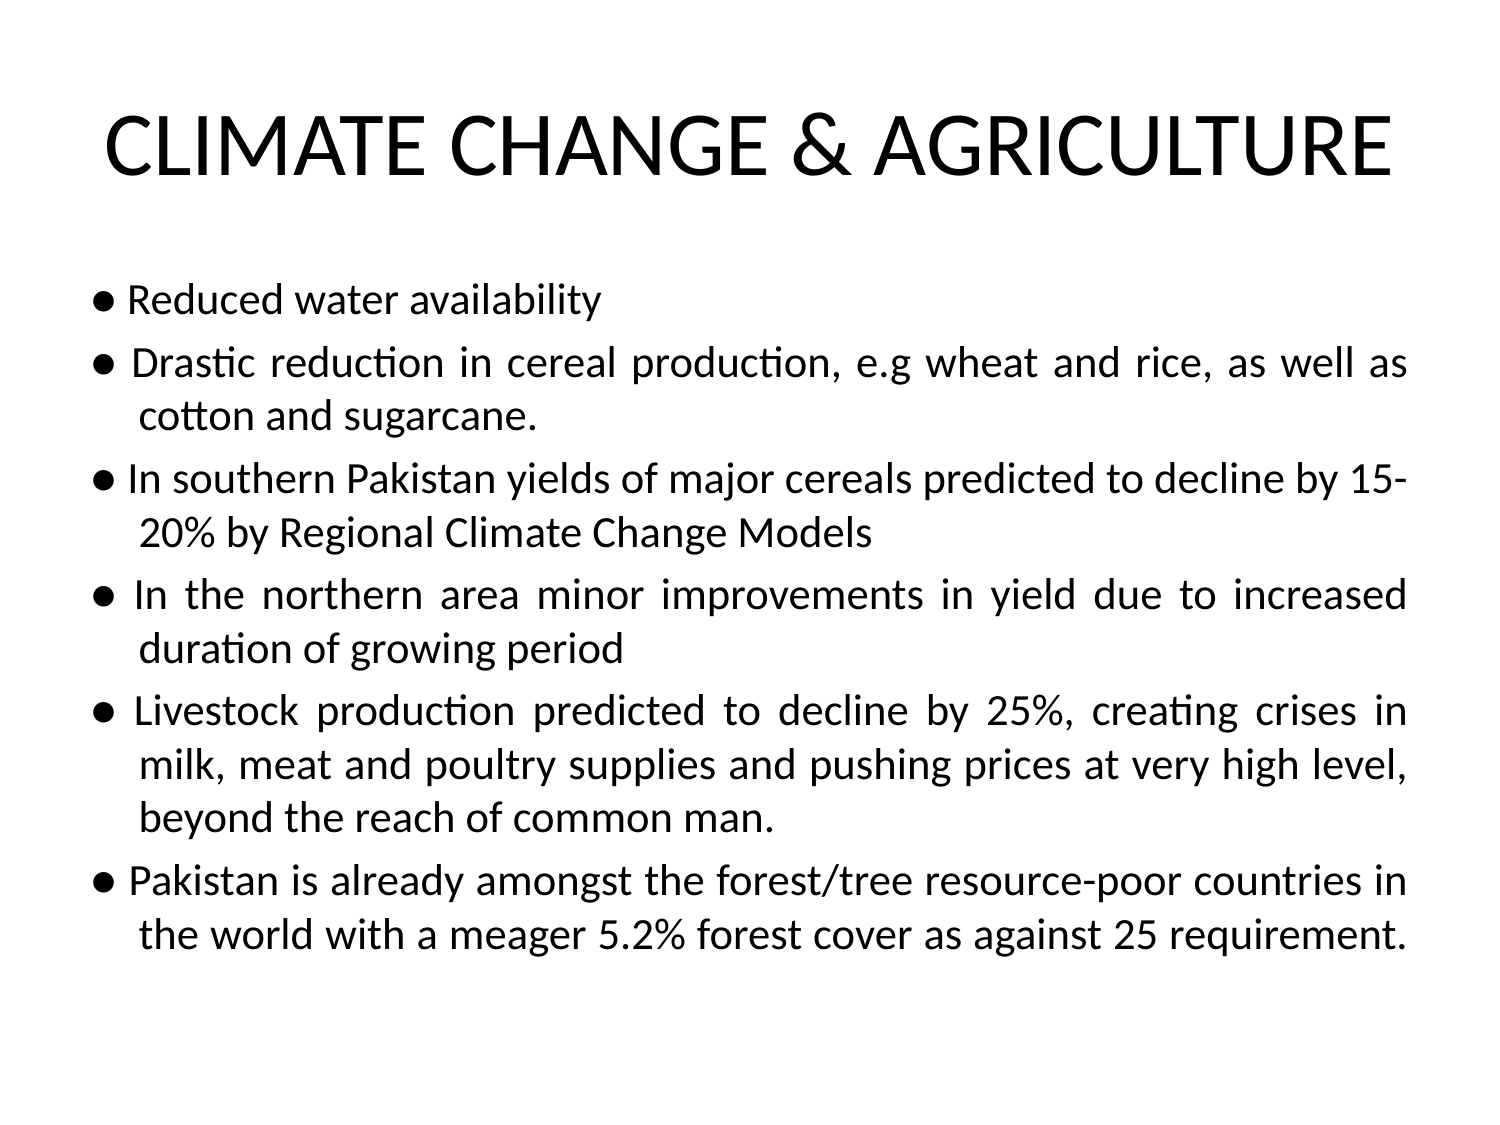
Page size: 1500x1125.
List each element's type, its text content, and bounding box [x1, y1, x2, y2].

title CLIMATE CHANGE & AGRICULTURE [75, 45, 1425, 233]
list ● Reduced water availability ● Drastic reduction in cereal production, e.g wheat and rice, as well as cotton and sugarcane. ● In southern Pakistan yields of major cereals predicted to decline by 15-20% by Regional Climate Change Models ● In the northern area minor improvements in yield due to increased duration of growing period ● Livestock production predicted to decline by 25%, creating crises in milk, meat and poultry supplies and pushing prices at very high level, beyond the reach of common man. ● Pakistan is already amongst the forest/tree resource-poor countries in the world with a meager 5.2% forest cover as against 25 requirement. [75, 262, 1425, 1005]
